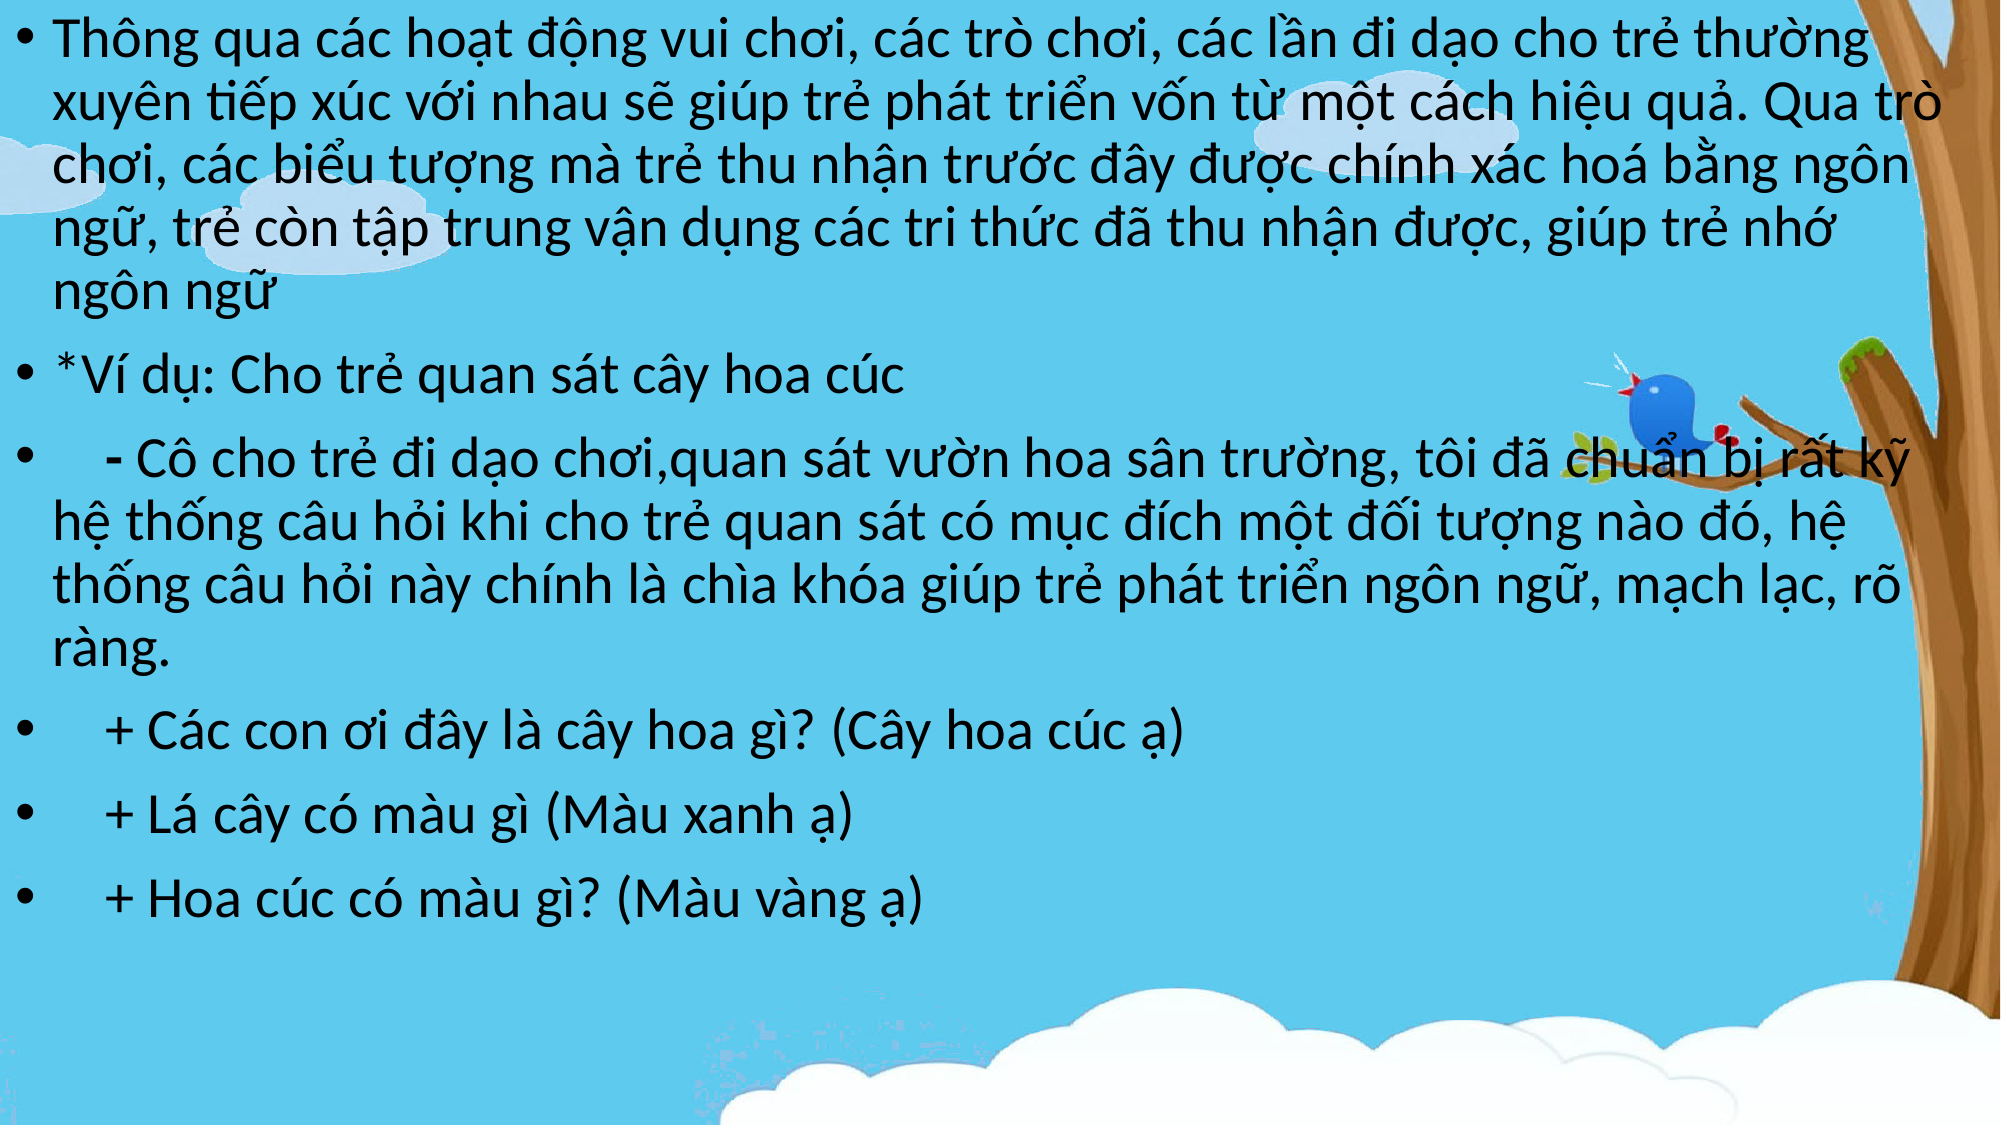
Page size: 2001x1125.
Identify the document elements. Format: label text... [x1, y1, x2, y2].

list Thông qua các hoạt động vui chơi, các trò chơi, các lần đi dạo cho trẻ thường xuyên tiếp xúc với nhau sẽ giúp trẻ phát triển vốn từ một cách hiệu quả. Qua trò chơi, các biểu tượng mà trẻ thu nhận trước đây được chính xác hoá bằng ngôn ngữ, trẻ còn tập trung vận dụng các tri thức đã thu nhận được, giúp trẻ nhớ ngôn ngữ *Ví dụ: Cho trẻ quan sát cây hoa cúc - Cô cho trẻ đi dạo chơi,quan sát vườn hoa sân trường, tôi đã chuẩn bị rất kỹ hệ thống câu hỏi khi cho trẻ quan sát có mục đích một đối tượng nào đó, hệ thống câu hỏi này chính là chìa khóa giúp trẻ phát triển ngôn ngữ, mạch lạc, rõ ràng. + Các con ơi đây là cây hoa gì? (Cây hoa cúc ạ) + Lá cây có màu gì (Màu xanh ạ) + Hoa cúc có màu gì? (Màu vàng ạ) [0, 0, 1961, 1056]
picture [0, 0, 2001, 1125]
